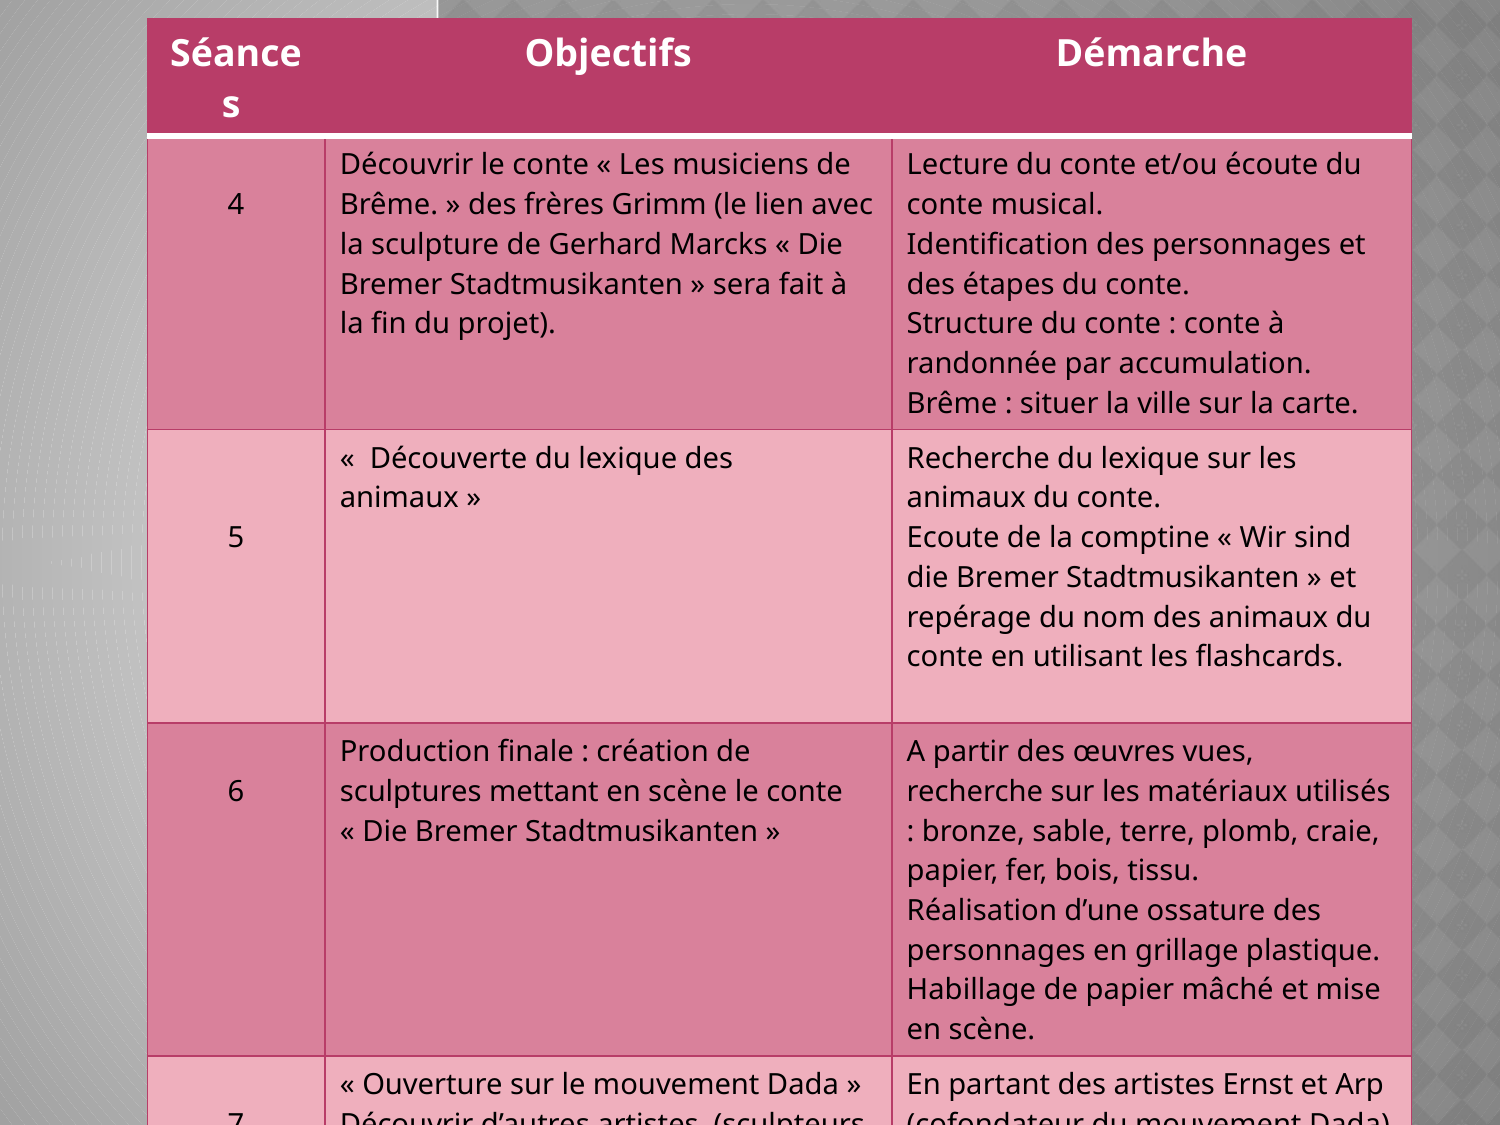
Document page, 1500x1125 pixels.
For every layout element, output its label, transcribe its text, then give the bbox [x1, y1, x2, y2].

table_cell 4 [148, 139, 324, 429]
table_cell 6 [148, 724, 324, 1055]
table_cell 5 [148, 430, 324, 722]
table_cell Production finale : création de sculptures mettant en scène le conte « Die Bremer Stadtmusikanten » [326, 724, 891, 1055]
table_cell Lecture du conte et/ou écoute du conte musical. Identification des personnages et des étapes du conte. Structure du conte : conte à randonnée par accumulation. Brême : situer la ville sur la carte. [893, 139, 1411, 429]
table_cell Découvrir le conte « Les musiciens de Brême. » des frères Grimm (le lien avec la sculpture de Gerhard Marcks « Die Bremer Stadtmusikanten » sera fait à la fin du projet). [326, 139, 891, 429]
table_cell Recherche du lexique sur les animaux du conte. Ecoute de la comptine « Wir sind die Bremer Stadtmusikanten » et repérage du nom des animaux du conte en utilisant les flashcards. [893, 430, 1411, 722]
table_cell A partir des œuvres vues, recherche sur les matériaux utilisés : bronze, sable, terre, plomb, craie, papier, fer, bois, tissu. Réalisation d’une ossature des personnages en grillage plastique. Habillage de papier mâché et mise en scène. [893, 724, 1411, 1055]
table_header Démarche [893, 20, 1411, 133]
table_cell En partant des artistes Ernst et Arp (cofondateur du mouvement Dada) et découvrir d’autres œuvres et artistes dadaïstes. [893, 1057, 1411, 1125]
table_header Séances [148, 20, 324, 133]
table_cell « Ouverture sur le mouvement Dada » Découvrir d’autres artistes (sculpteurs, peintres, poètes) du mouvement Dada : Raoul Hausmann, Kurt Schwitters, Hugo Ball, Tristan Tzara, Sophie Taeuber, … [326, 1057, 891, 1125]
table_cell « Découverte du lexique des animaux » [326, 430, 891, 722]
table_header Objectifs [326, 20, 891, 133]
table_cell 7 [148, 1057, 324, 1125]
